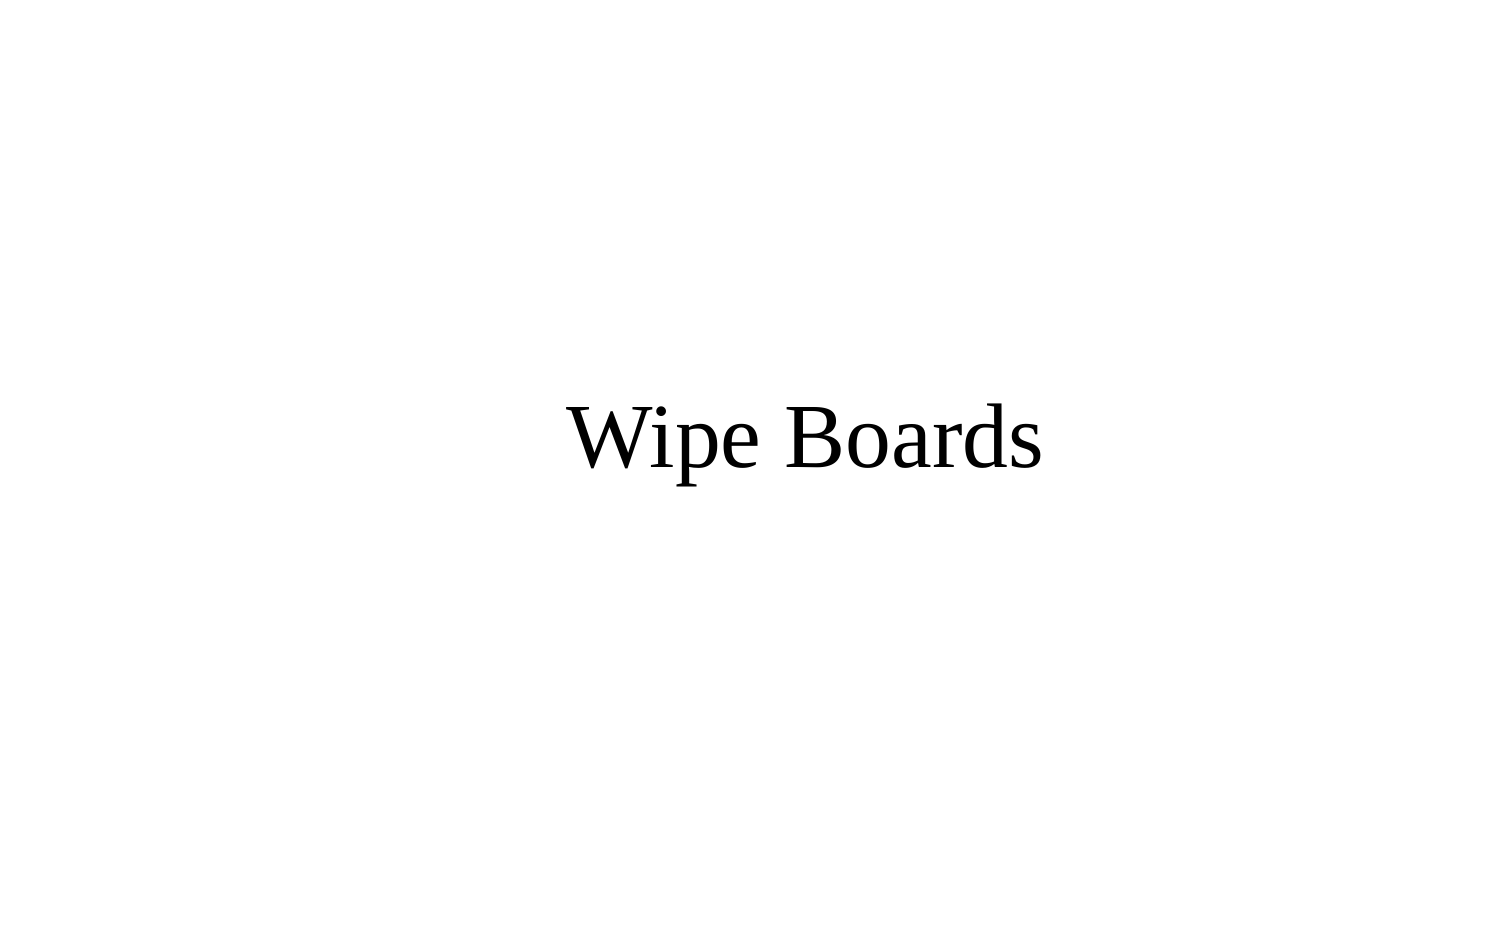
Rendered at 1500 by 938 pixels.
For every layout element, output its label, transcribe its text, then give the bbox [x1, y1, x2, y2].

text_box Wipe Boards [551, 368, 1061, 494]
